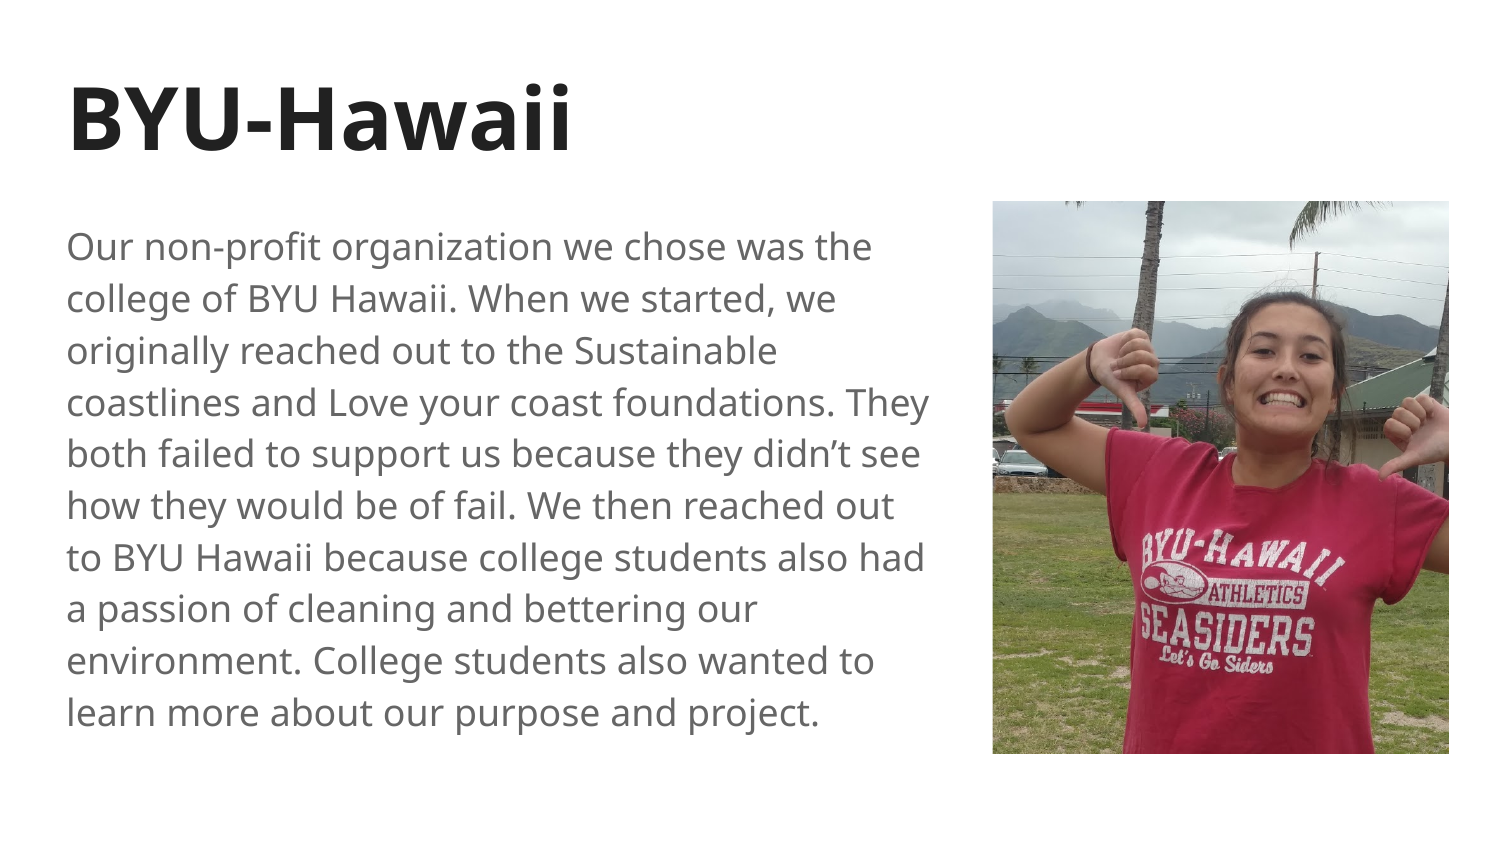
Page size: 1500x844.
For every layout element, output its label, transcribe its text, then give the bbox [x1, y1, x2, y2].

title BYU-Hawaii [51, 48, 1449, 180]
list Our non-profit organization we chose was the college of BYU Hawaii. When we started, we originally reached out to the Sustainable coastlines and Love your coast foundations. They both failed to support us because they didn’t see how they would be of fail. We then reached out to BYU Hawaii because college students also had a passion of cleaning and bettering our environment. College students also wanted to learn more about our purpose and project. [51, 201, 954, 750]
picture [992, 201, 1450, 754]
